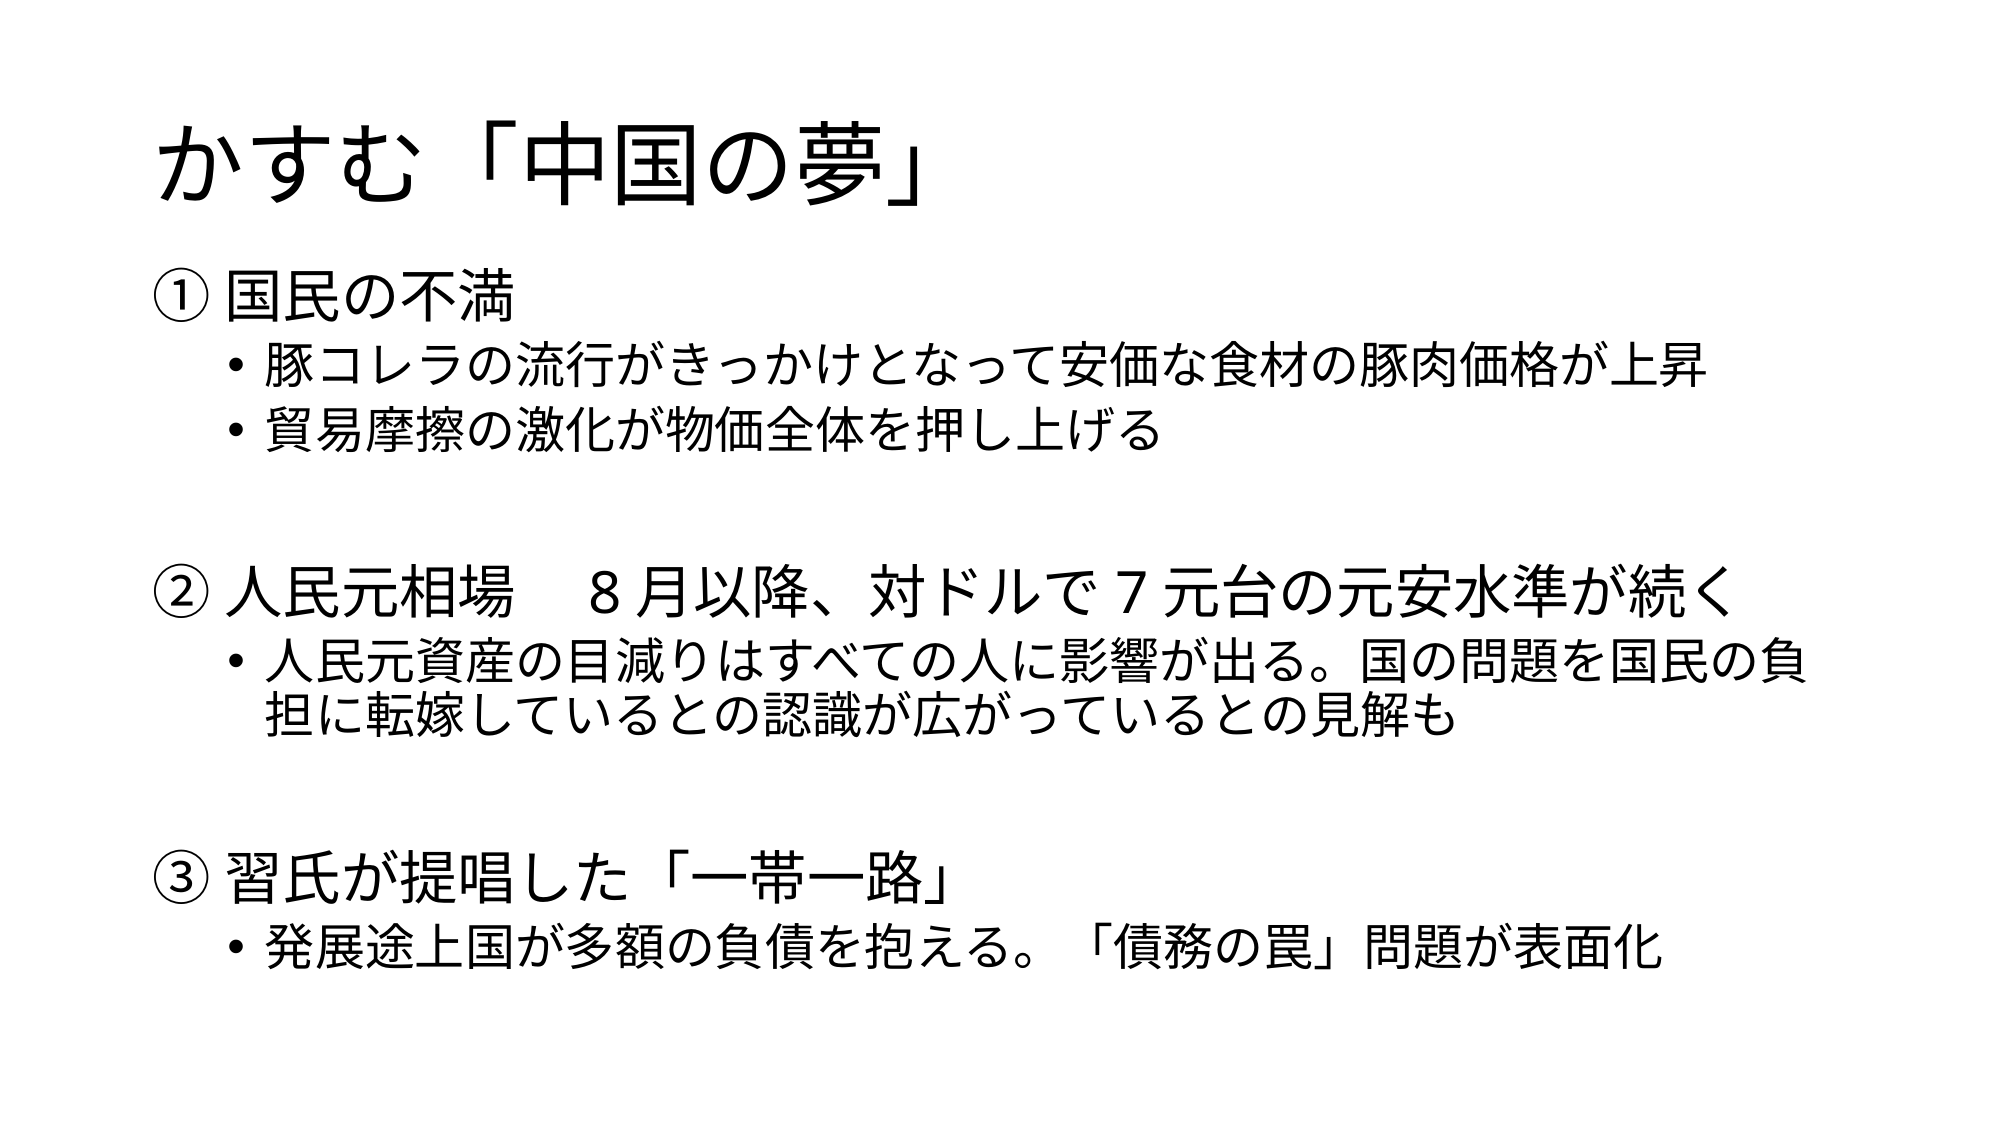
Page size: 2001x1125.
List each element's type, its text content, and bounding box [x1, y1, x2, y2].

list ①国民の不満 豚コレラの流行がきっかけとなって安価な食材の豚肉価格が上昇 貿易摩擦の激化が物価全体を押し上げる ②人民元相場 8月以降、対ドルで7元台の元安水準が続く 人民元資産の目減りはすべての人に影響が出る。国の問題を国民の負担に転嫁しているとの認識が広がっているとの見解も ③習氏が提唱した「一帯一路」 発展途上国が多額の負債を抱える。「債務の罠」問題が表面化 [137, 260, 1863, 1089]
title かすむ「中国の夢」 [137, 59, 1863, 260]
